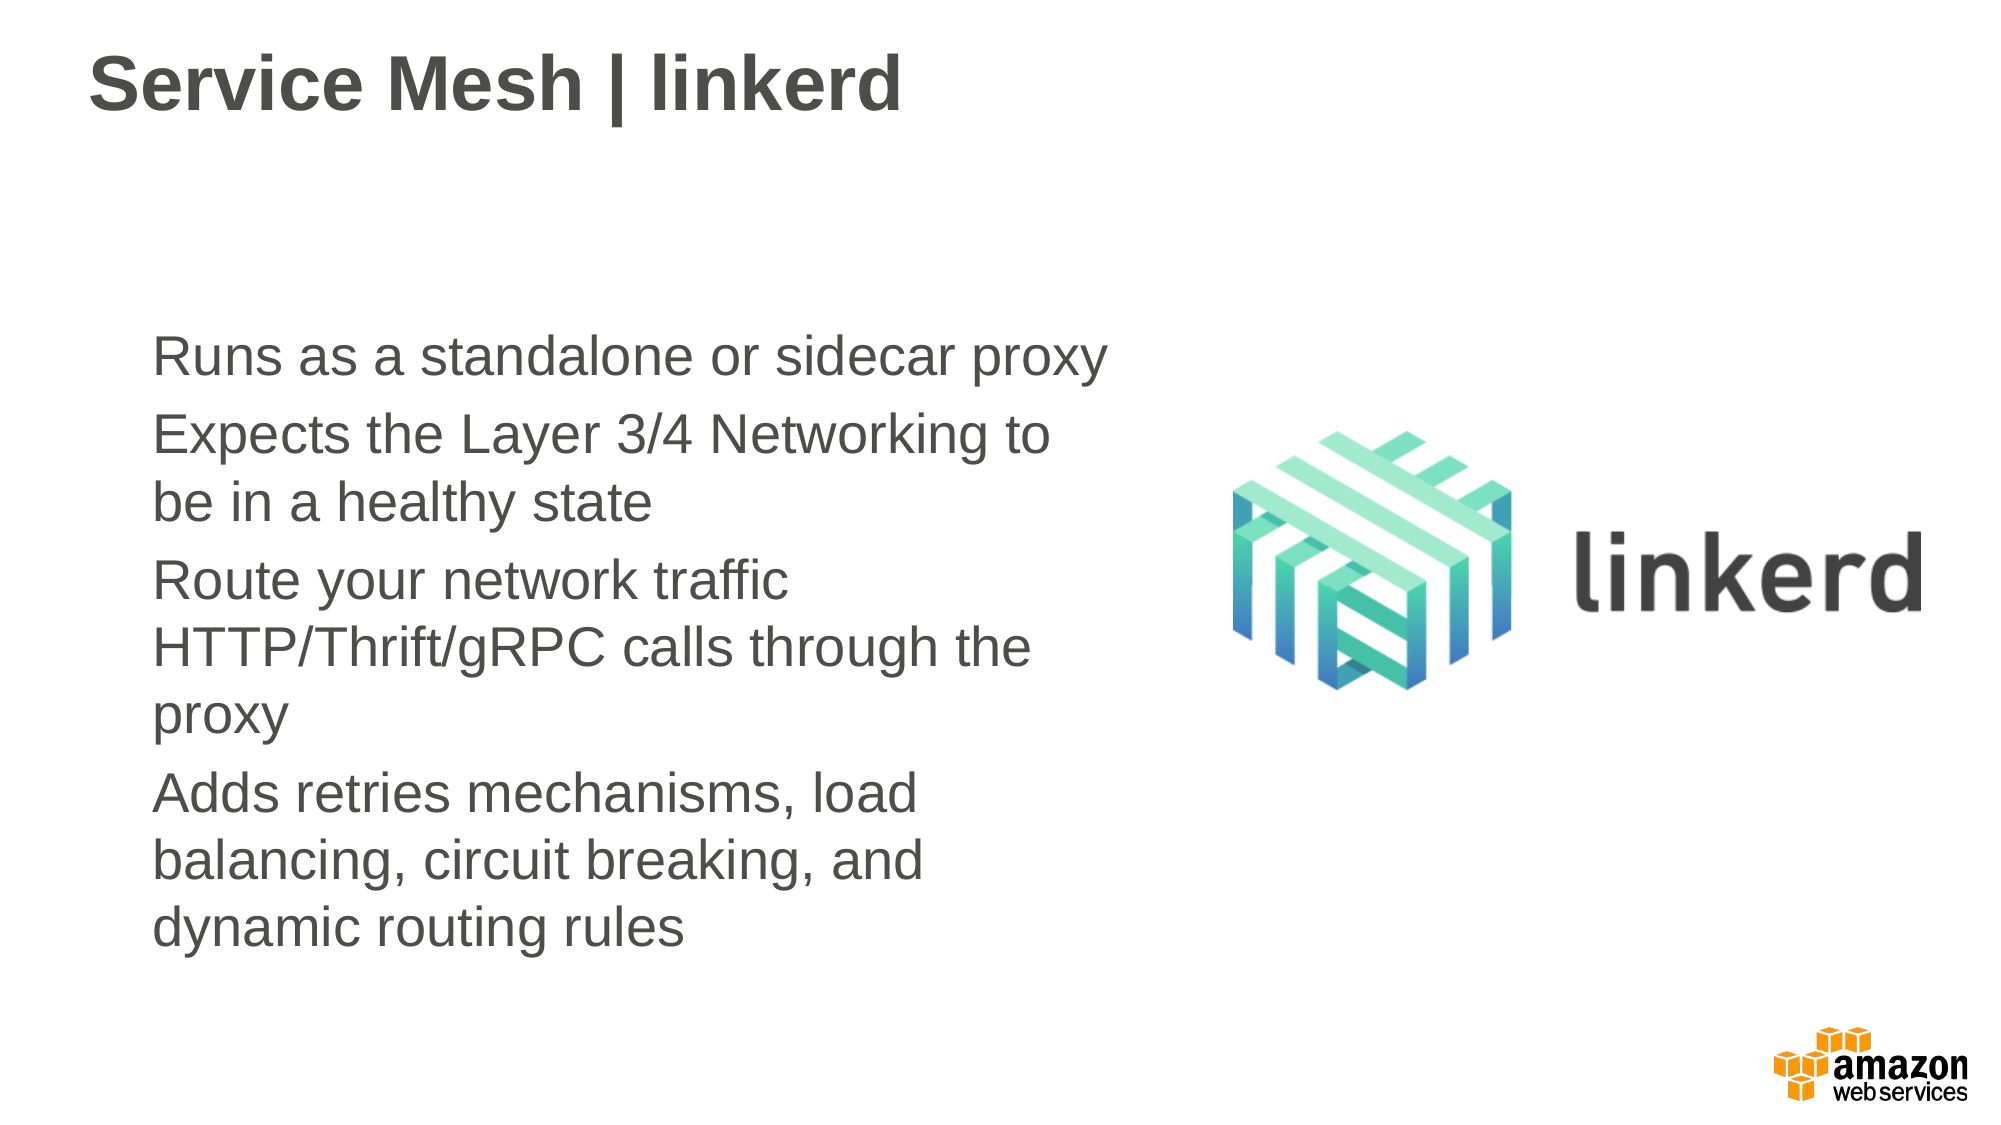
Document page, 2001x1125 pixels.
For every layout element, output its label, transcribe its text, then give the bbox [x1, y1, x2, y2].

title Service Mesh | linkerd [73, 25, 1869, 145]
list Runs as a standalone or sidecar proxy Expects the Layer 3/4 Networking to be in a healthy state Route your network traffic HTTP/Thrift/gRPC calls through the proxy Adds retries mechanisms, load balancing, circuit breaking, and dynamic routing rules [137, 311, 1129, 988]
picture [1232, 420, 1921, 703]
